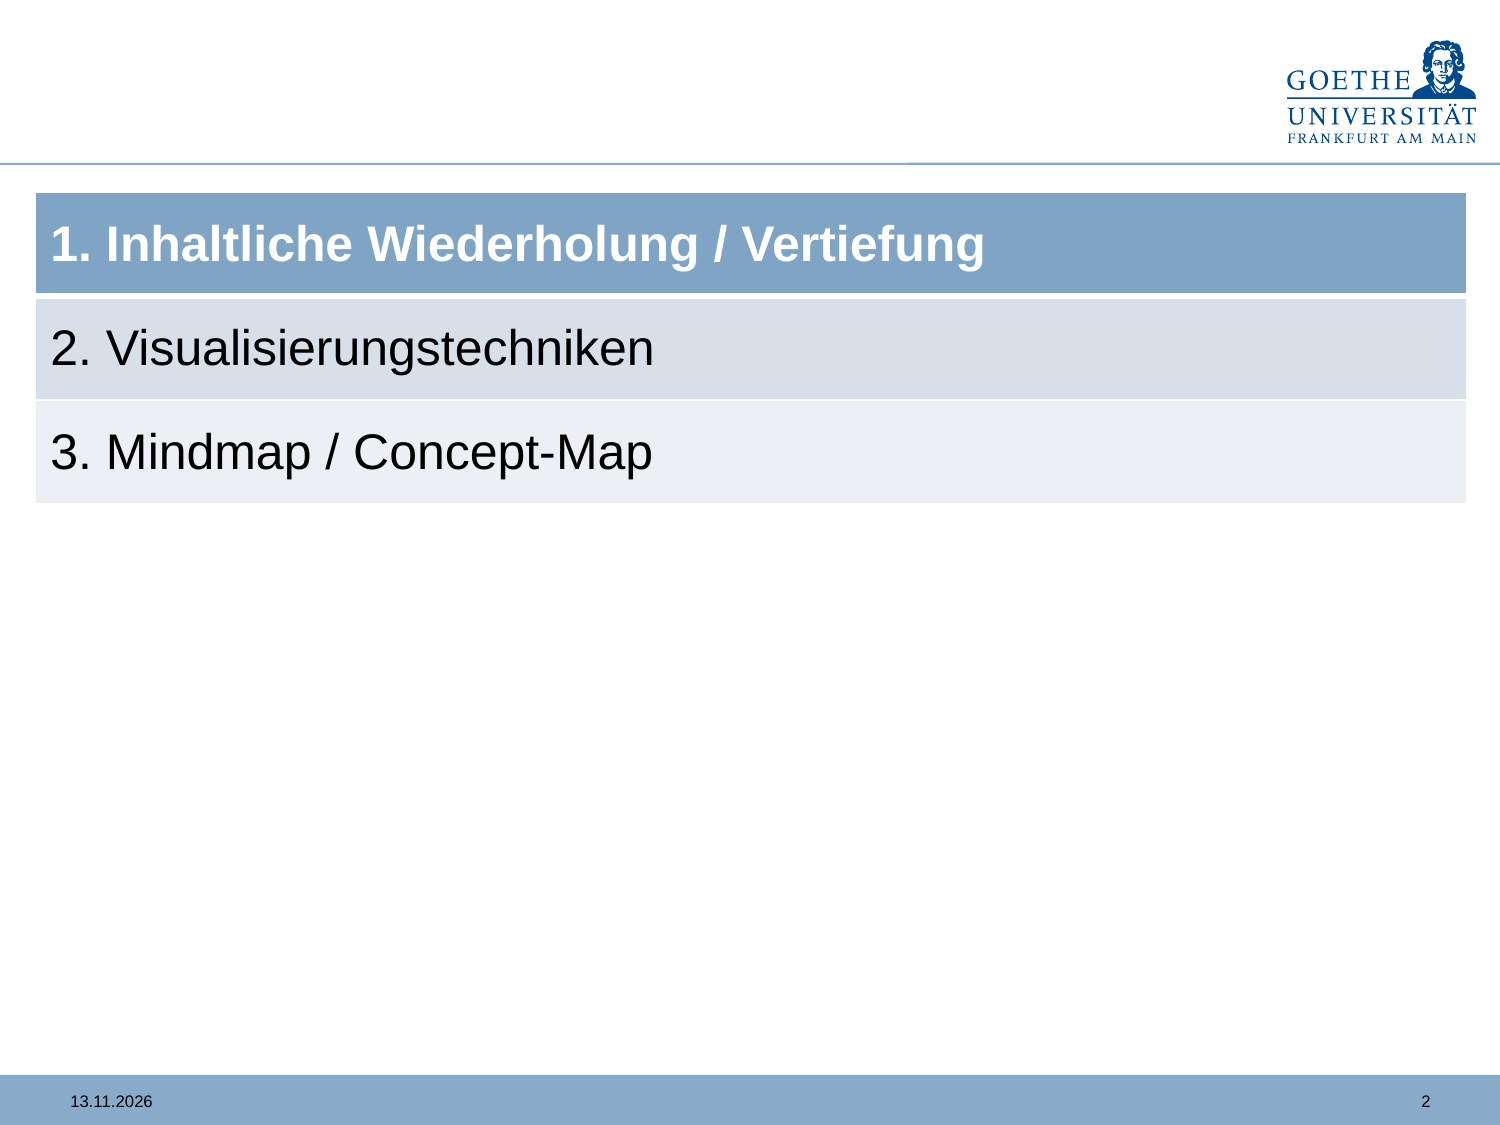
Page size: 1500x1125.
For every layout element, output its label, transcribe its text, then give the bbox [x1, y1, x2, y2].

table_header 1. Inhaltliche Wiederholung / Vertiefung [36, 193, 1466, 293]
table_cell 3. Mindmap / Concept-Map [36, 401, 1466, 503]
table_cell 2. Visualisierungstechniken [36, 299, 1466, 399]
